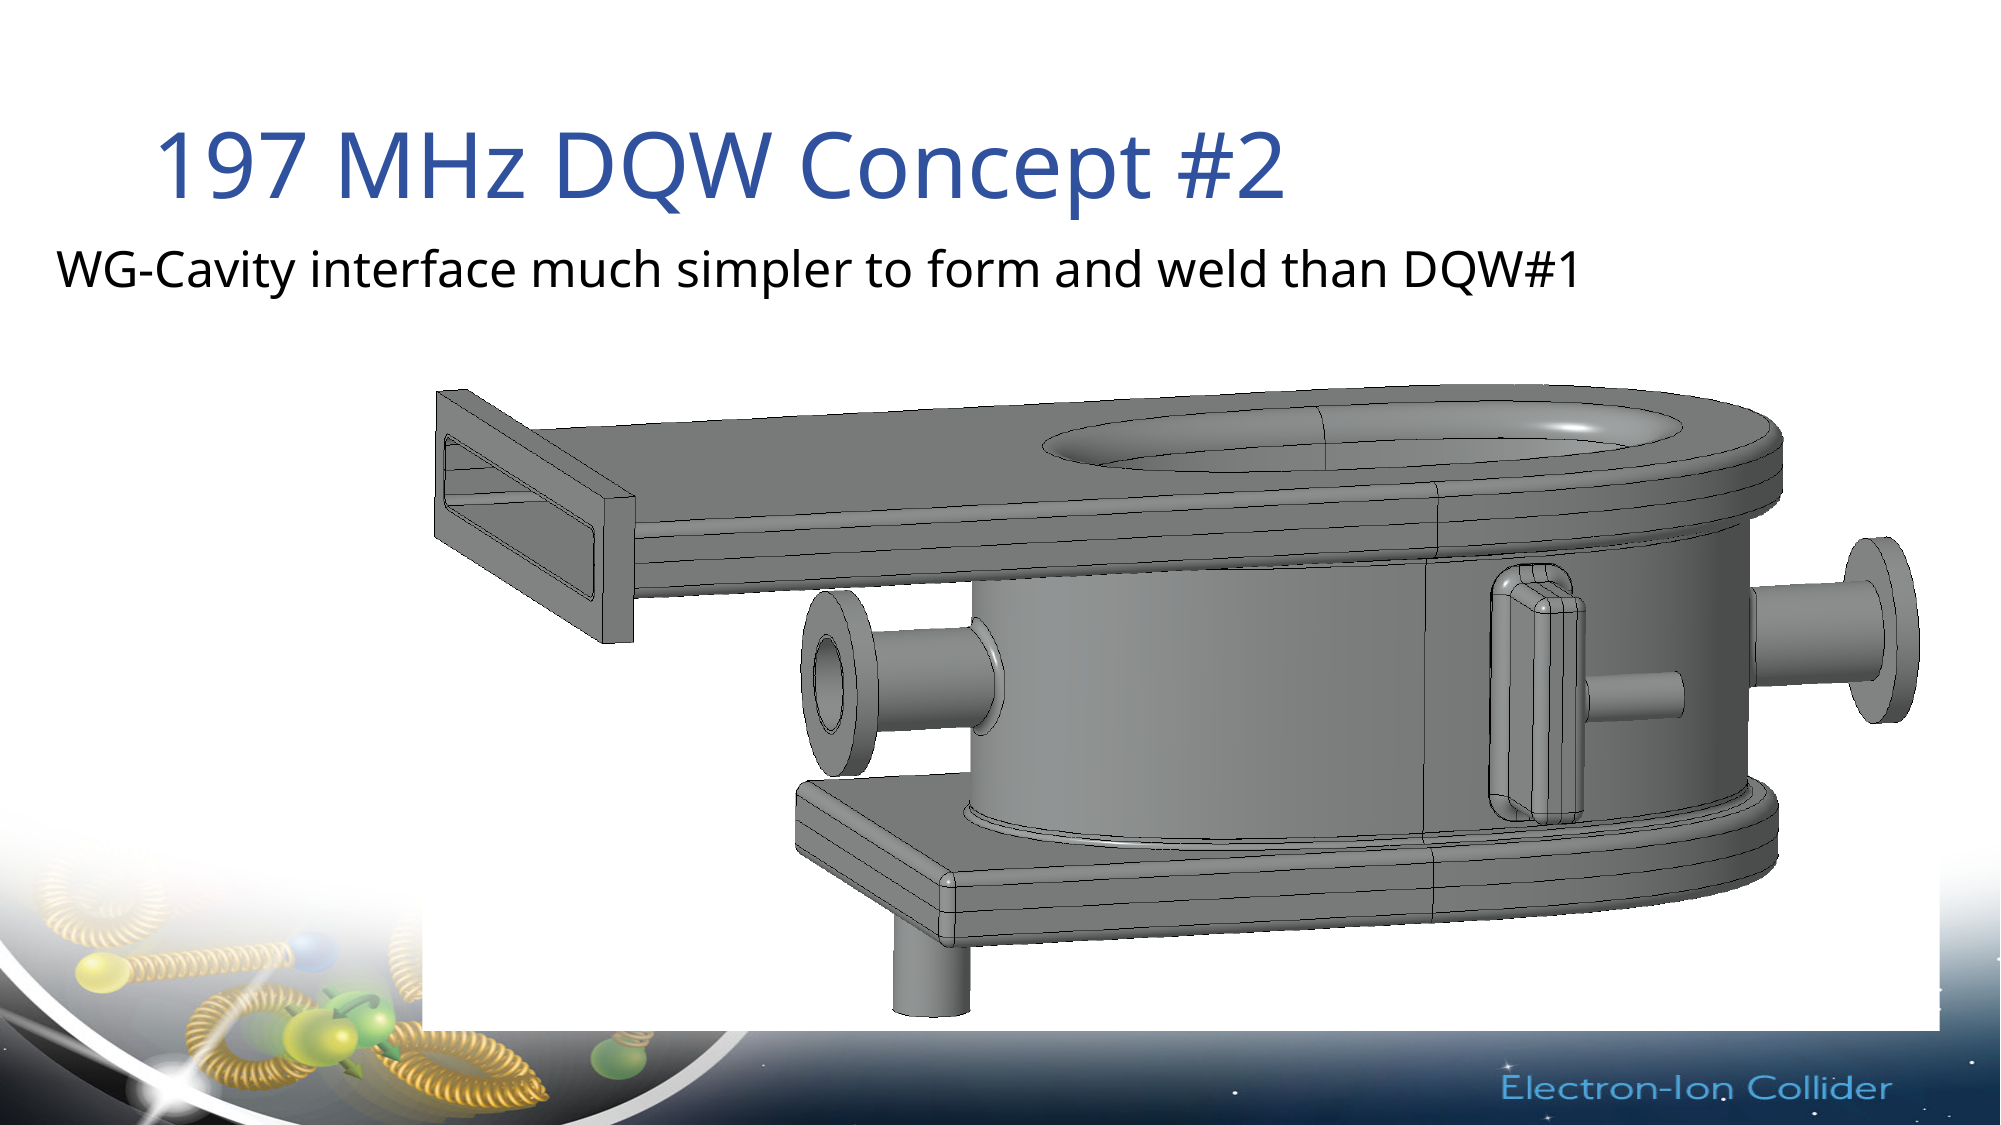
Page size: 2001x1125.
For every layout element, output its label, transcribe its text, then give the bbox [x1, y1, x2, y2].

title 197 MHz DQW Concept #2 [137, 59, 1863, 278]
picture [0, 0, 2000, 1125]
list WG-Cavity interface much simpler to form and weld than DQW#1 [41, 236, 1726, 355]
